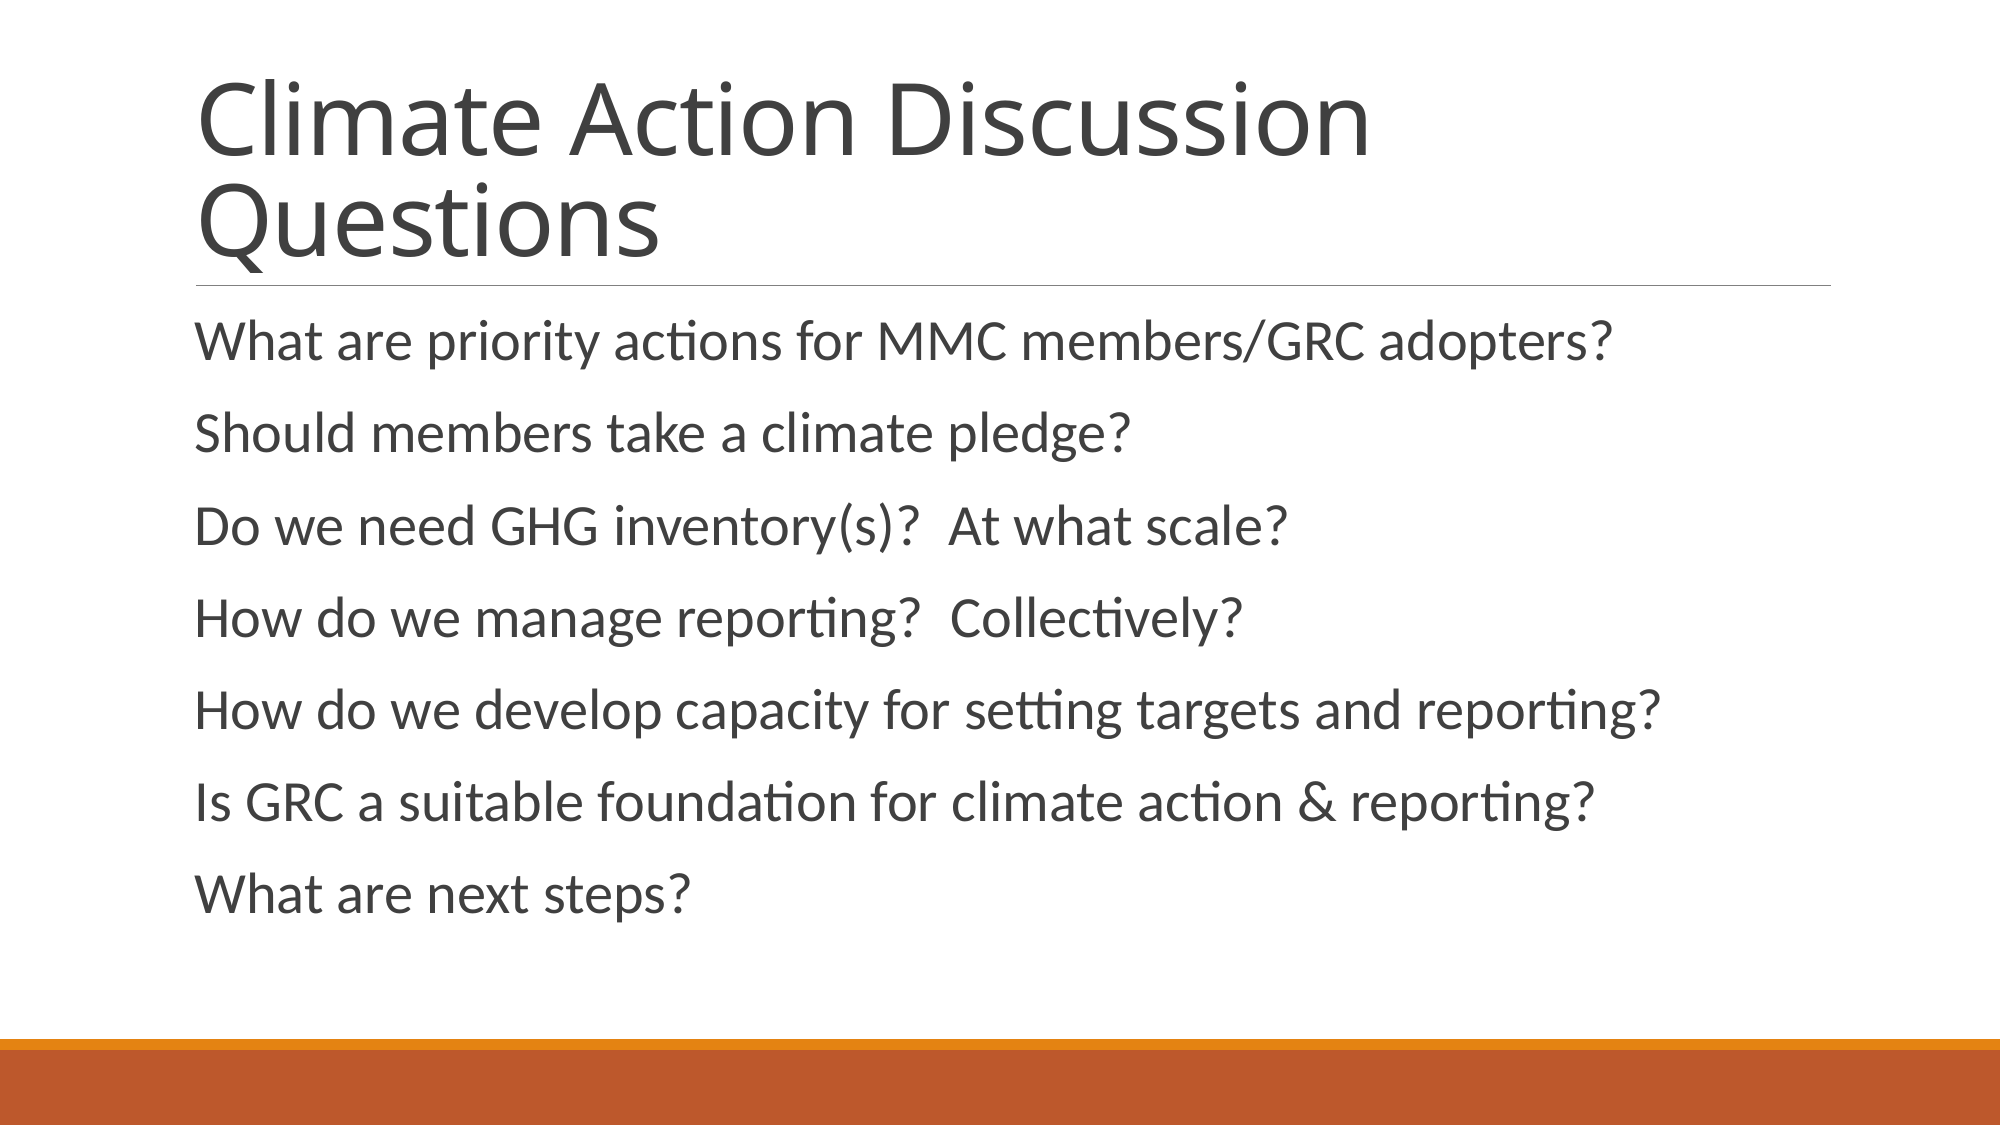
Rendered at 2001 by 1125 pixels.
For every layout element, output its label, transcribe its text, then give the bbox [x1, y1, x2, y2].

title Climate Action Discussion Questions [179, 47, 1830, 285]
list What are priority actions for MMC members/GRC adopters? Should members take a climate pledge? Do we need GHG inventory(s)? At what scale? How do we manage reporting? Collectively? How do we develop capacity for setting targets and reporting? Is GRC a suitable foundation for climate action & reporting? What are next steps? [179, 302, 1867, 963]
